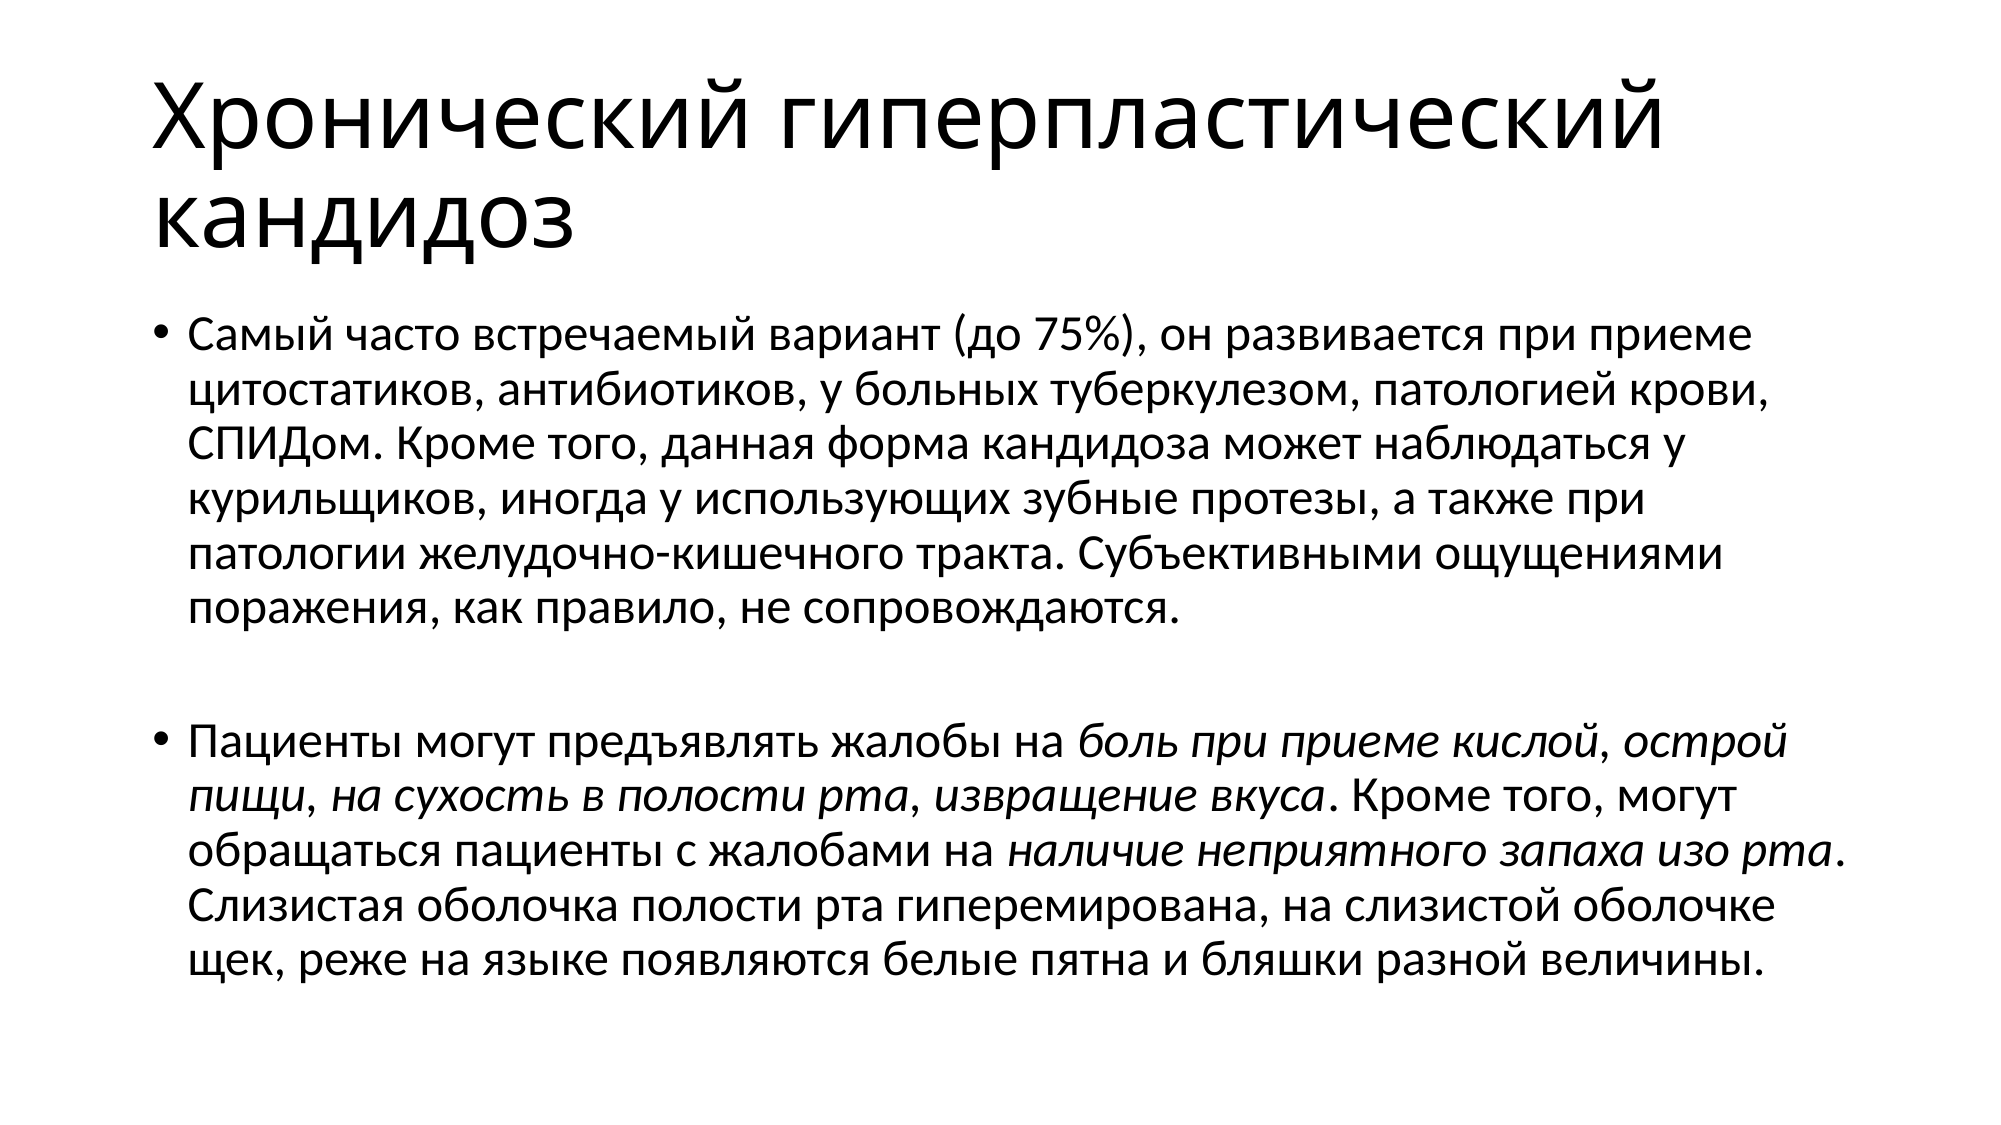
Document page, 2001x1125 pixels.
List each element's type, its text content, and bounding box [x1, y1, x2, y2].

list Самый часто встречаемый вариант (до 75%), он развивается при приеме цитостатиков, антибиотиков, у больных туберкулезом, патологией крови, СПИДом. Кроме того, данная форма кандидоза может наблюдаться у курильщиков, иногда у использующих зубные протезы, а также при патологии желудочно-кишечного тракта. Субъективными ощущениями поражения, как правило, не сопровождаются. Пациенты могут предъявлять жалобы на боль при приеме кислой, острой пищи, на сухость в полости рта, извращение вкуса. Кроме того, могут обращаться пациенты с жалобами на наличие неприятного запаха изо рта. Слизистая оболочка полости рта гиперемирована, на слизистой оболочке щек, реже на языке появляются белые пятна и бляшки разной величины. [137, 299, 1863, 1014]
title Хронический гиперпластический кандидоз [137, 59, 1863, 278]
